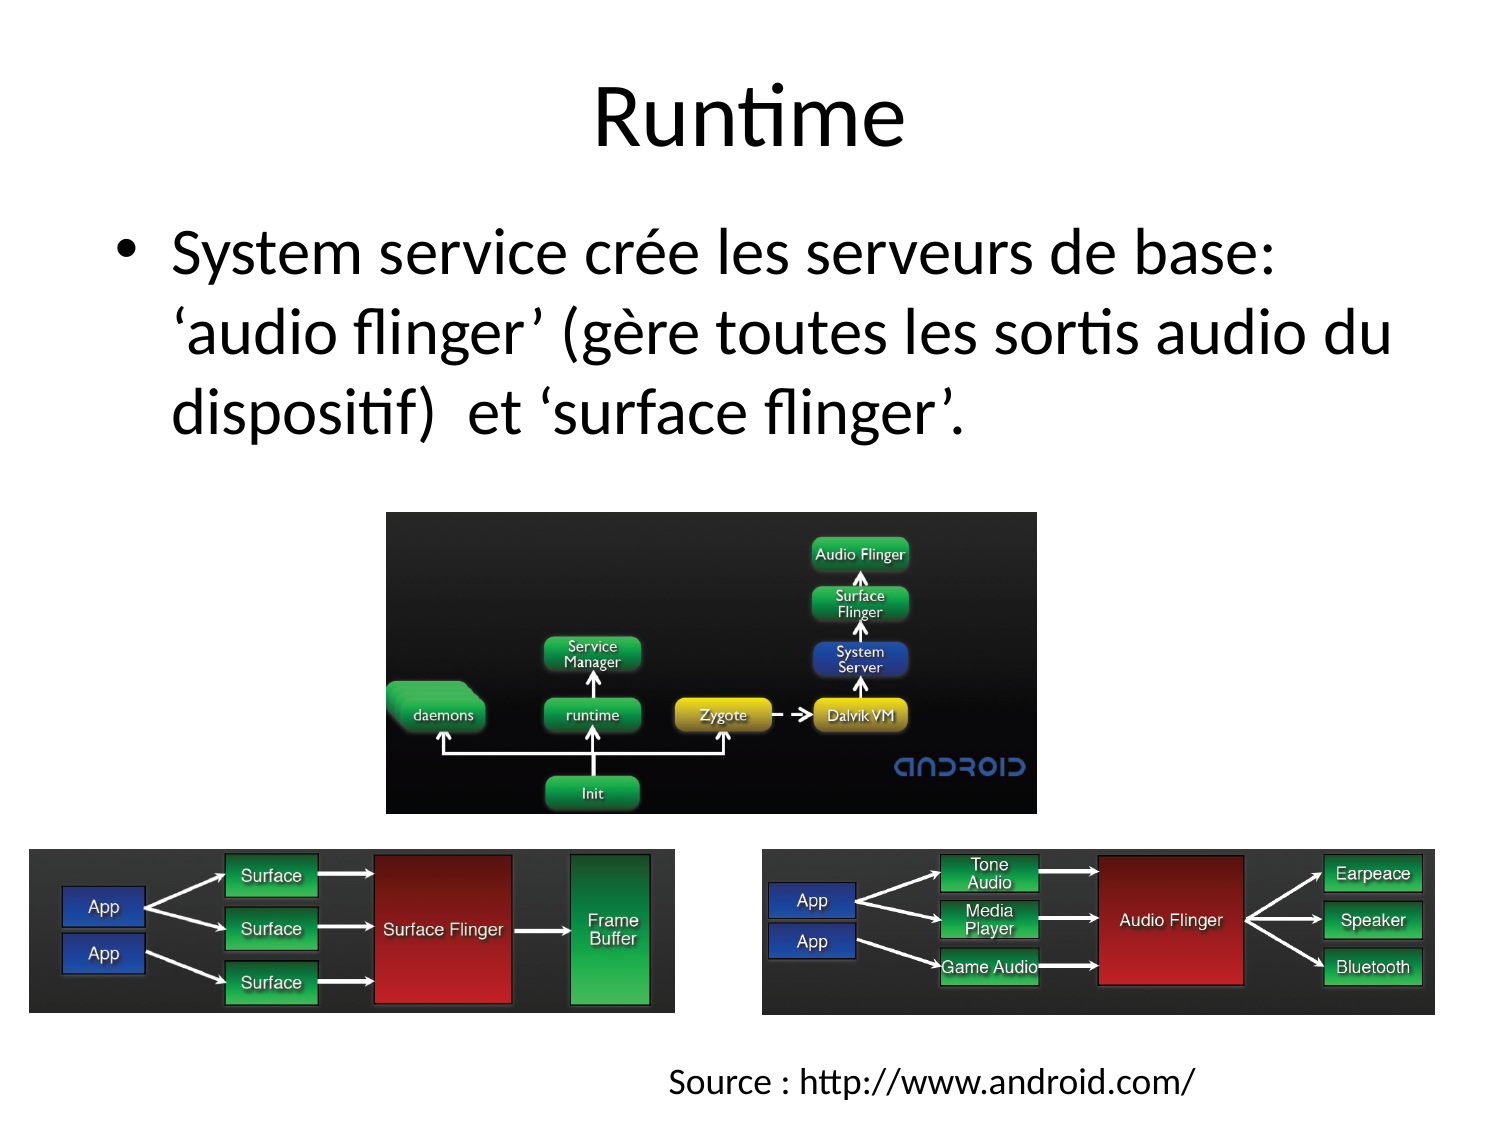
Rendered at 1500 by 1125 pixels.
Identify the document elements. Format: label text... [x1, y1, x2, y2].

picture [386, 512, 1038, 814]
picture [762, 849, 1435, 1015]
text_box Source : http://www.android.com/ [653, 1049, 1212, 1110]
title Runtime [75, 45, 1425, 175]
picture [28, 849, 675, 1013]
list System service crée les serveurs de base: ‘audio flinger’ (gère toutes les sortis audio du dispositif) et ‘surface flinger’. [99, 200, 1450, 943]
